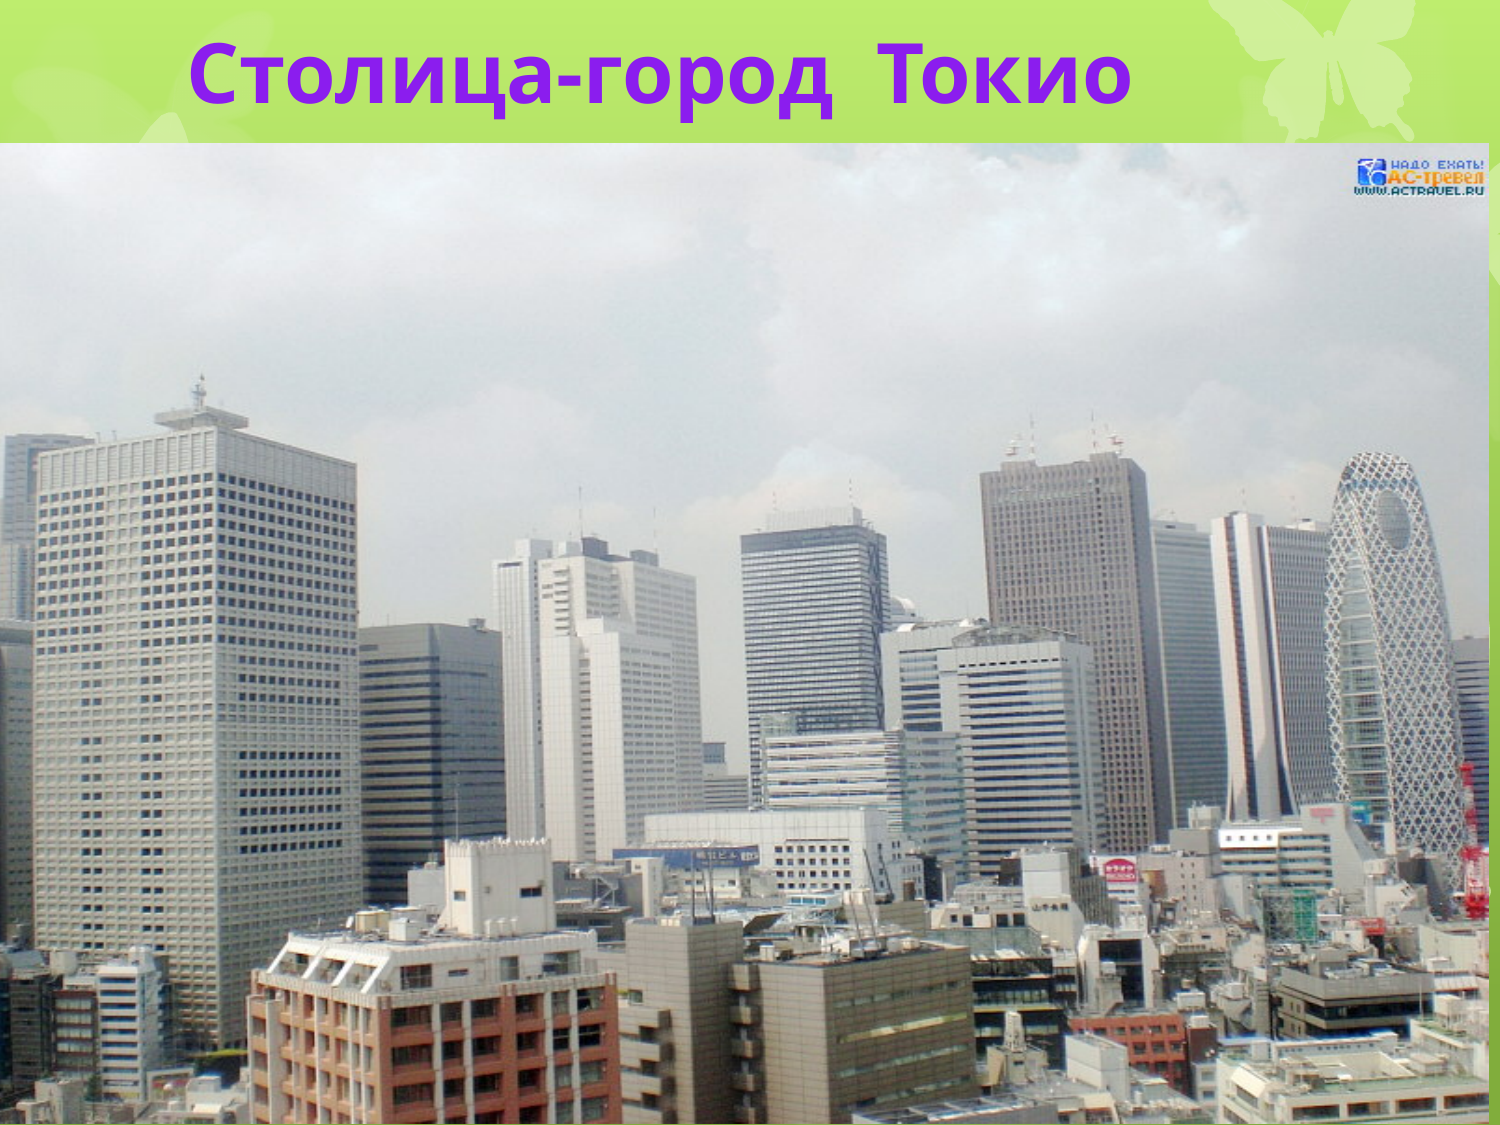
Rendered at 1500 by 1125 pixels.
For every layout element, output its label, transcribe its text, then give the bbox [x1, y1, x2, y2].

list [0, 142, 1490, 1125]
title Столица-город Токио [171, 0, 1340, 142]
